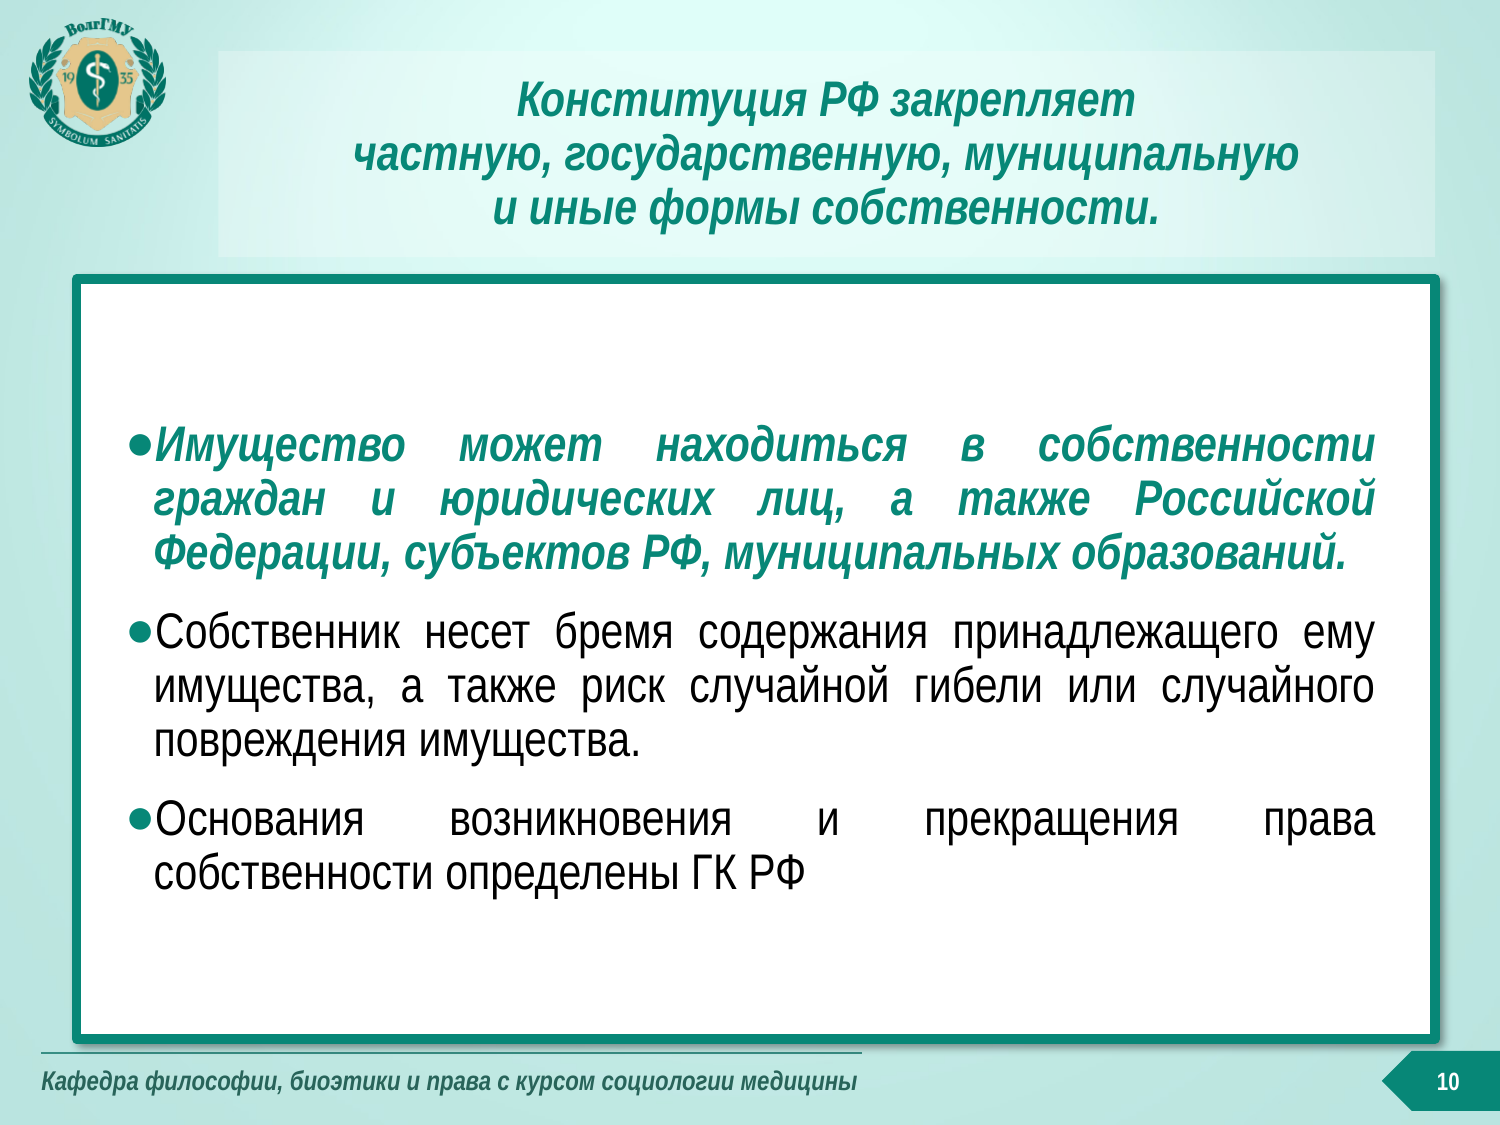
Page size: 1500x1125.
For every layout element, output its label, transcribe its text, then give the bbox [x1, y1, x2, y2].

text_box Конституция РФ закрепляет частную, государственную, муниципальную и иные формы собственности. [218, 51, 1436, 258]
picture [0, 0, 1500, 1125]
slide_number 10 [1381, 1050, 1500, 1111]
list Имущество может находиться в собственности граждан и юридических лиц, а также Российской Федерации, субъектов РФ, муниципальных образований. Собственник несет бремя содержания принадлежащего ему имущества, а также риск случайной гибели или случайного повреждения имущества. Основания возникновения и прекращения права собственности определены ГК РФ [72, 274, 1440, 1044]
